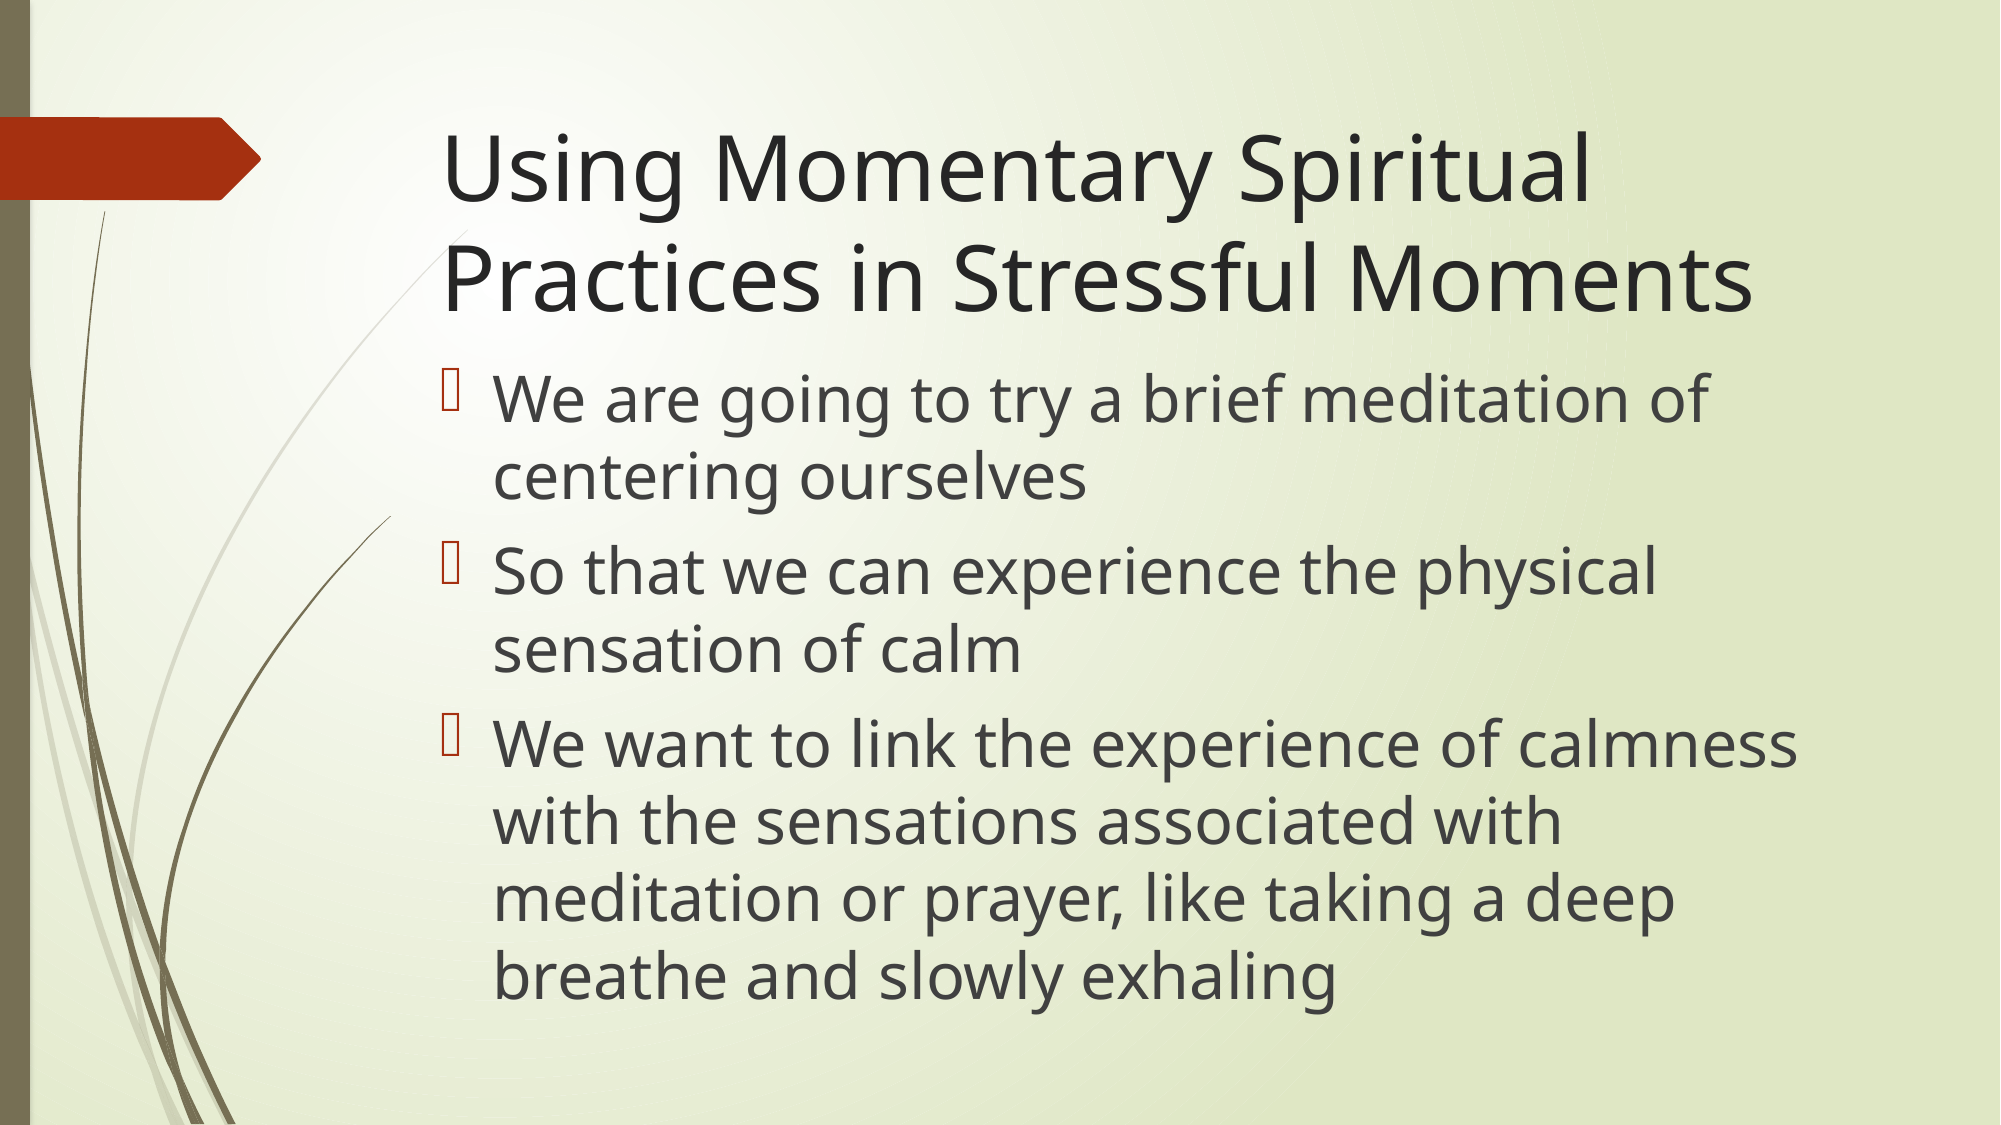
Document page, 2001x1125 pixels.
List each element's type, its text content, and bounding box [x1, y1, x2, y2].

title Using Momentary Spiritual Practices in Stressful Moments [425, 102, 1888, 313]
list We are going to try a brief meditation of centering ourselves So that we can experience the physical sensation of calm We want to link the experience of calmness with the sensations associated with meditation or prayer, like taking a deep breathe and slowly exhaling [424, 350, 1888, 1027]
